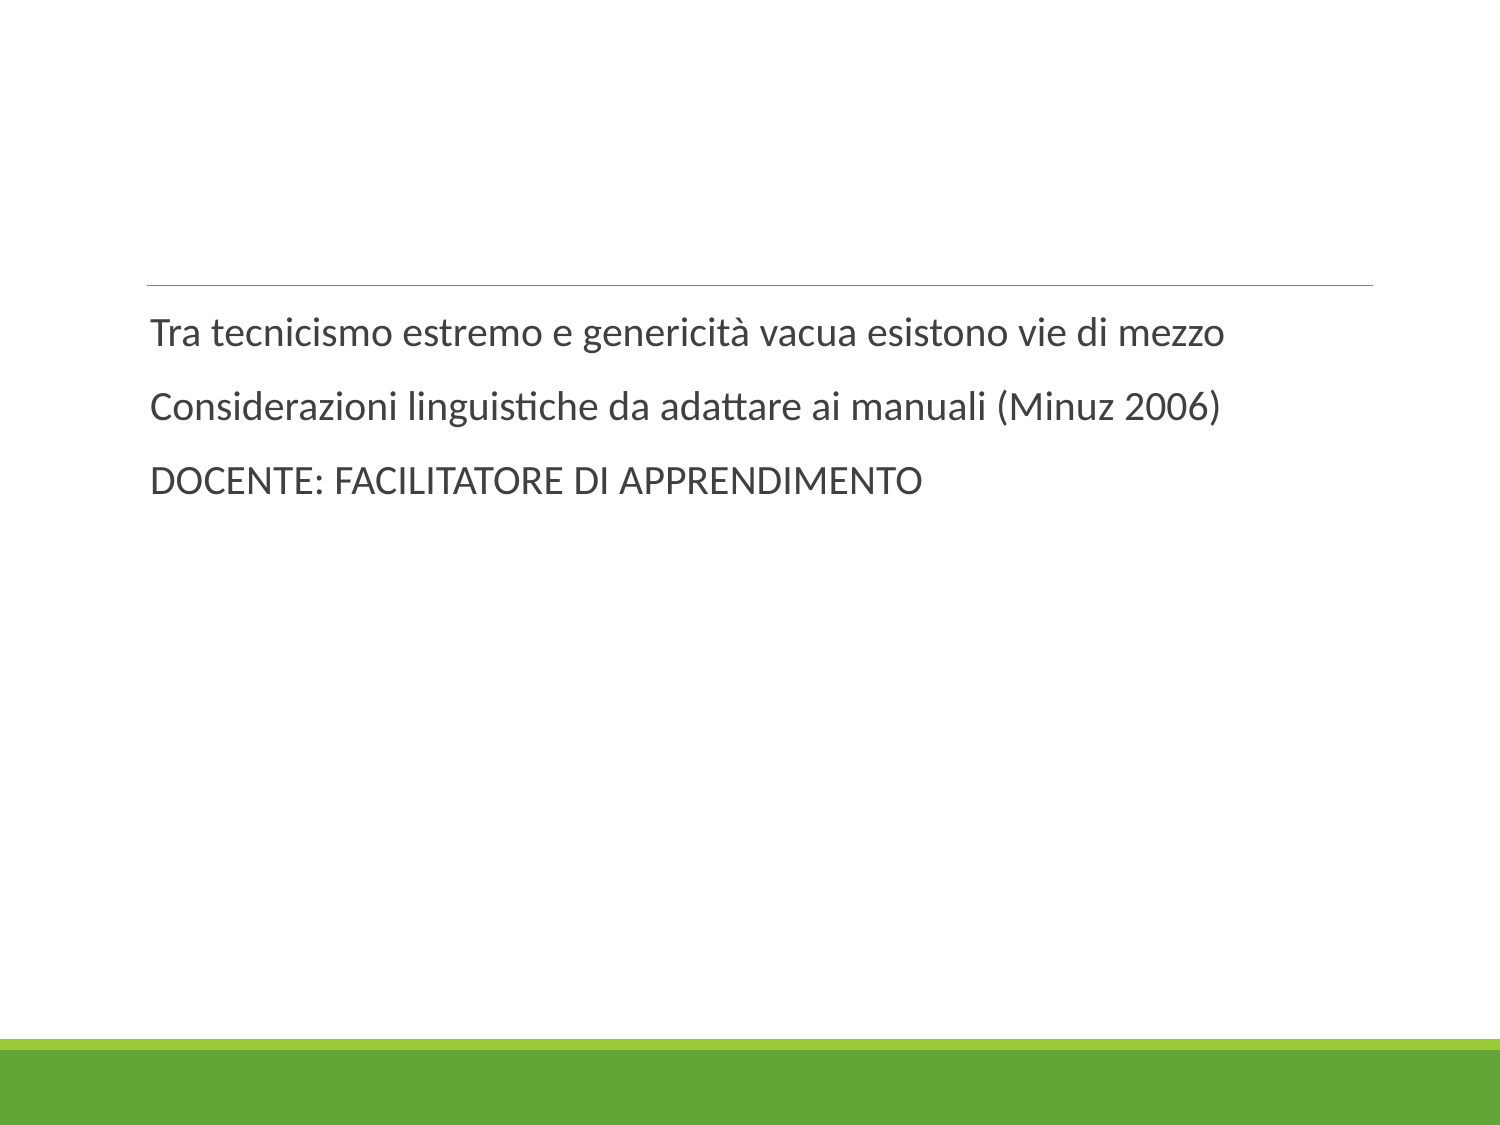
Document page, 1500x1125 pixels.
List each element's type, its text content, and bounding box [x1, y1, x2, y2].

list Tra tecnicismo estremo e genericità vacua esistono vie di mezzo Considerazioni linguistiche da adattare ai manuali (Minuz 2006) DOCENTE: FACILITATORE DI APPRENDIMENTO [135, 302, 1373, 963]
